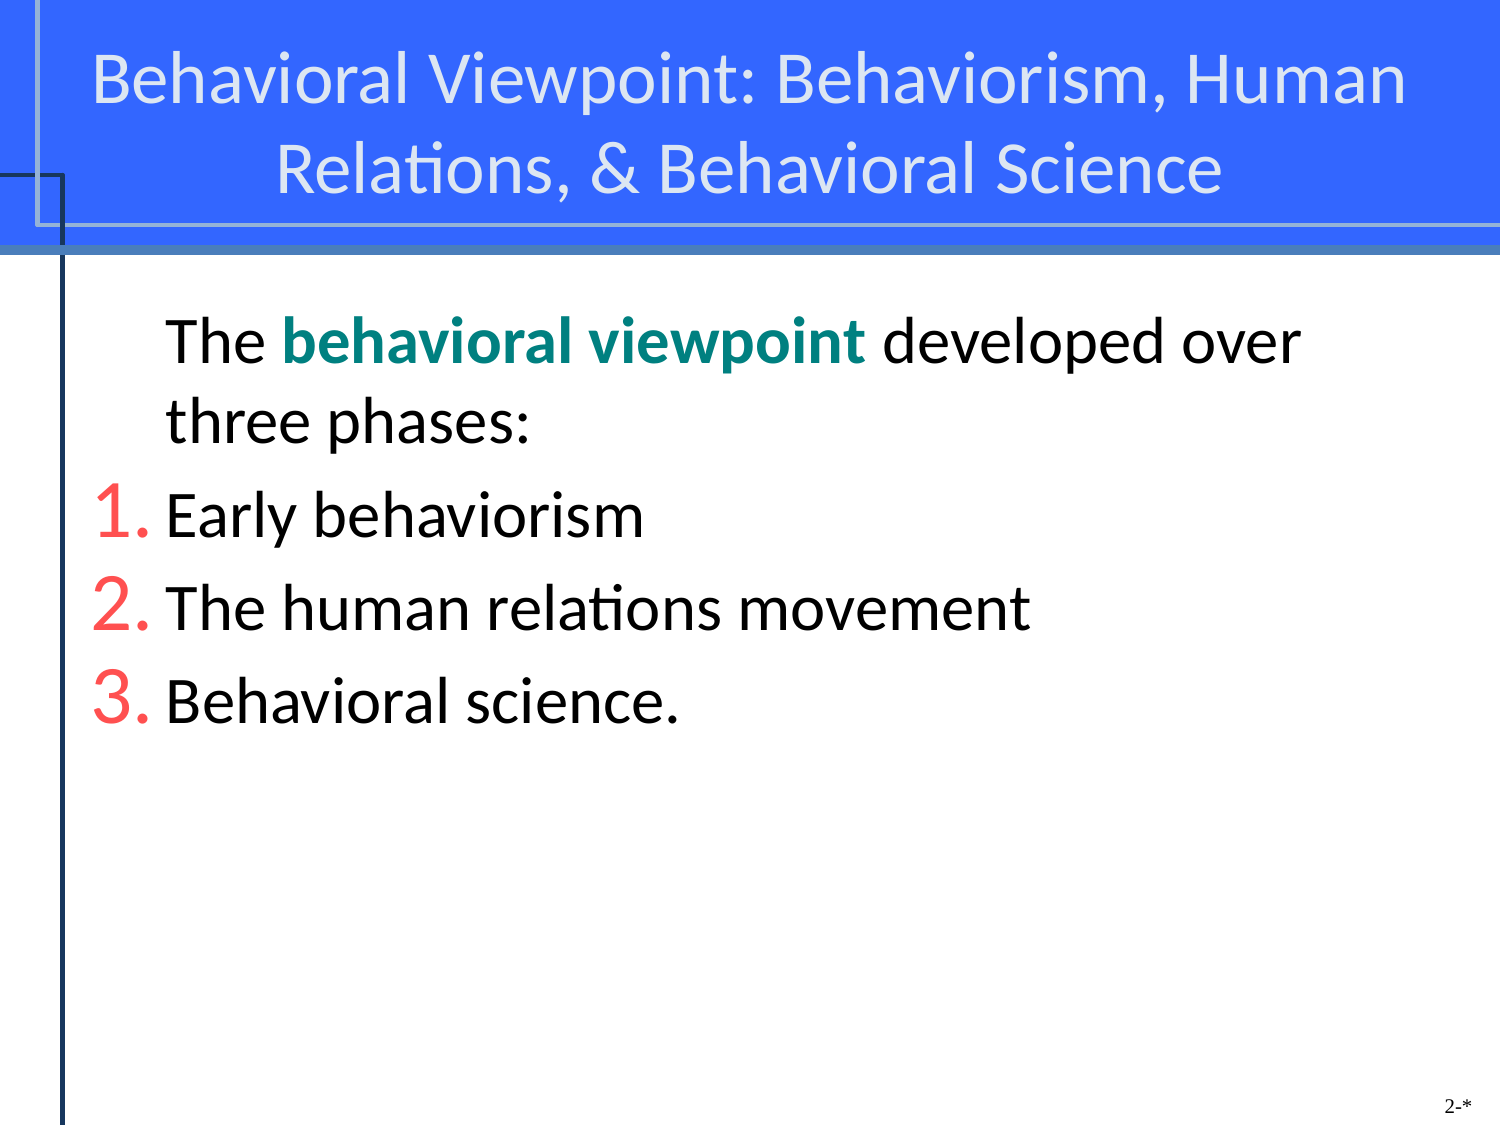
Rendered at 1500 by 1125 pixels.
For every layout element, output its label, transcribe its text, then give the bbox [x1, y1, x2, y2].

list The behavioral viewpoint developed over three phases: Early behaviorism The human relations movement Behavioral science. [75, 289, 1425, 1032]
title Behavioral Viewpoint: Behaviorism, Human Relations, & Behavioral Science [75, 24, 1425, 213]
